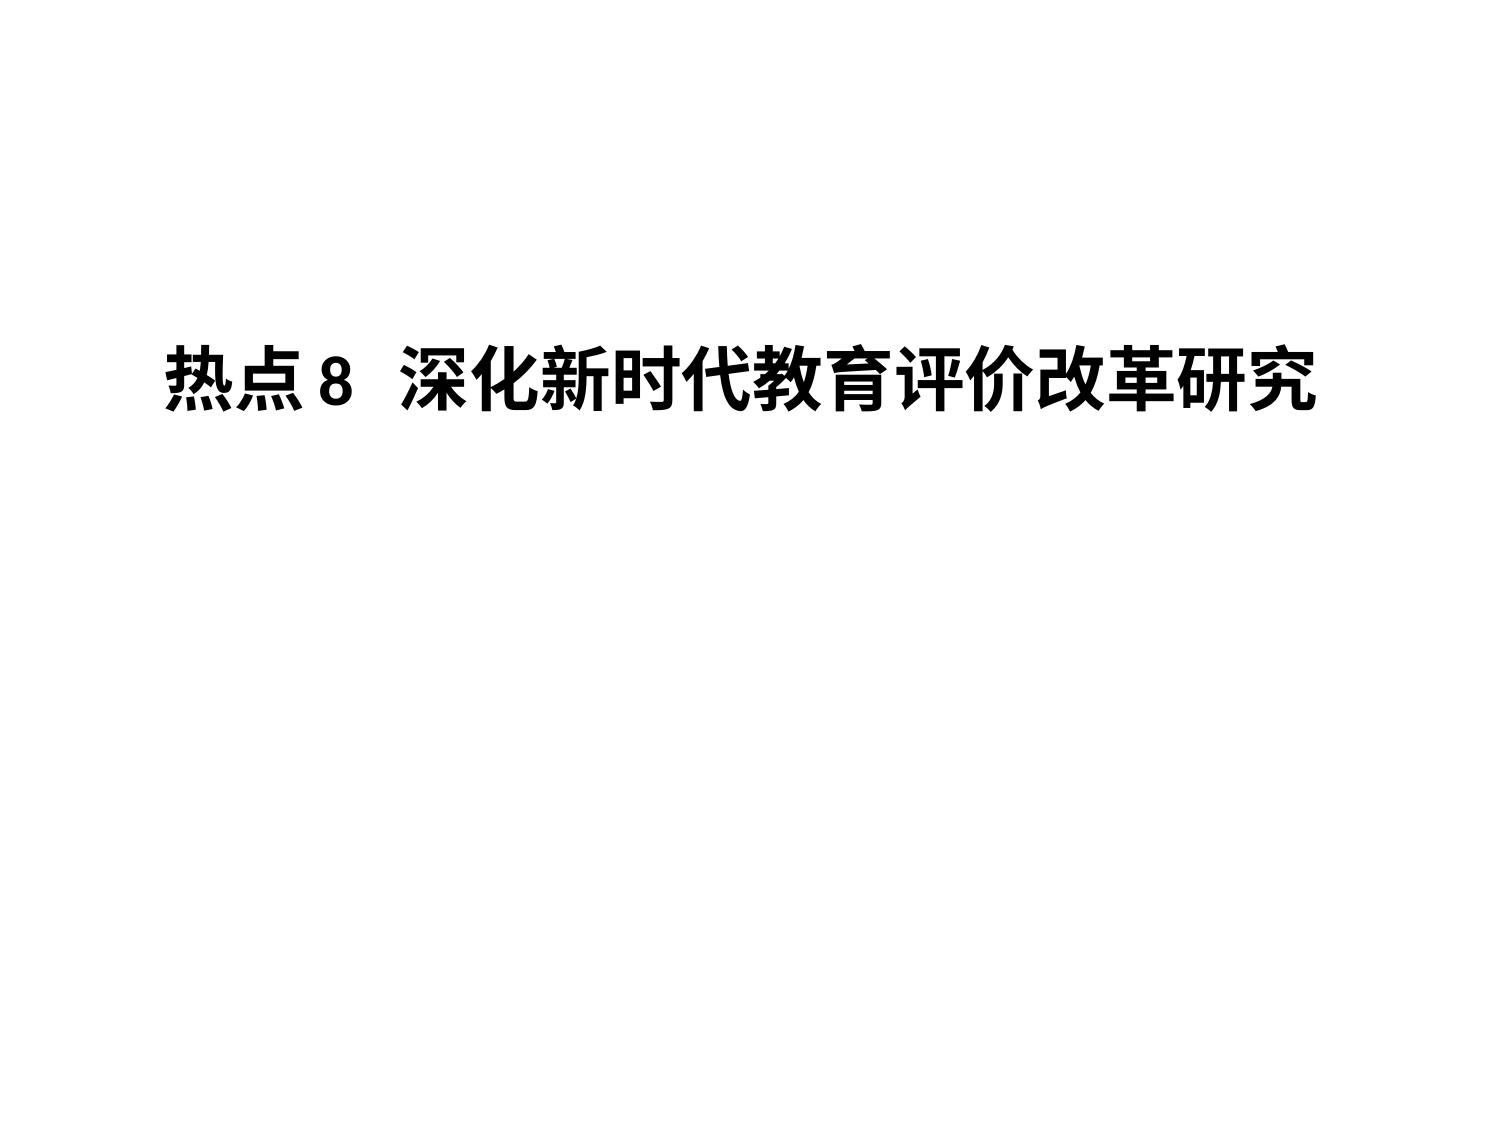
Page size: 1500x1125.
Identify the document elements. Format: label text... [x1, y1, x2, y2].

title 热点8 深化新时代教育评价改革研究 [29, 326, 1453, 514]
